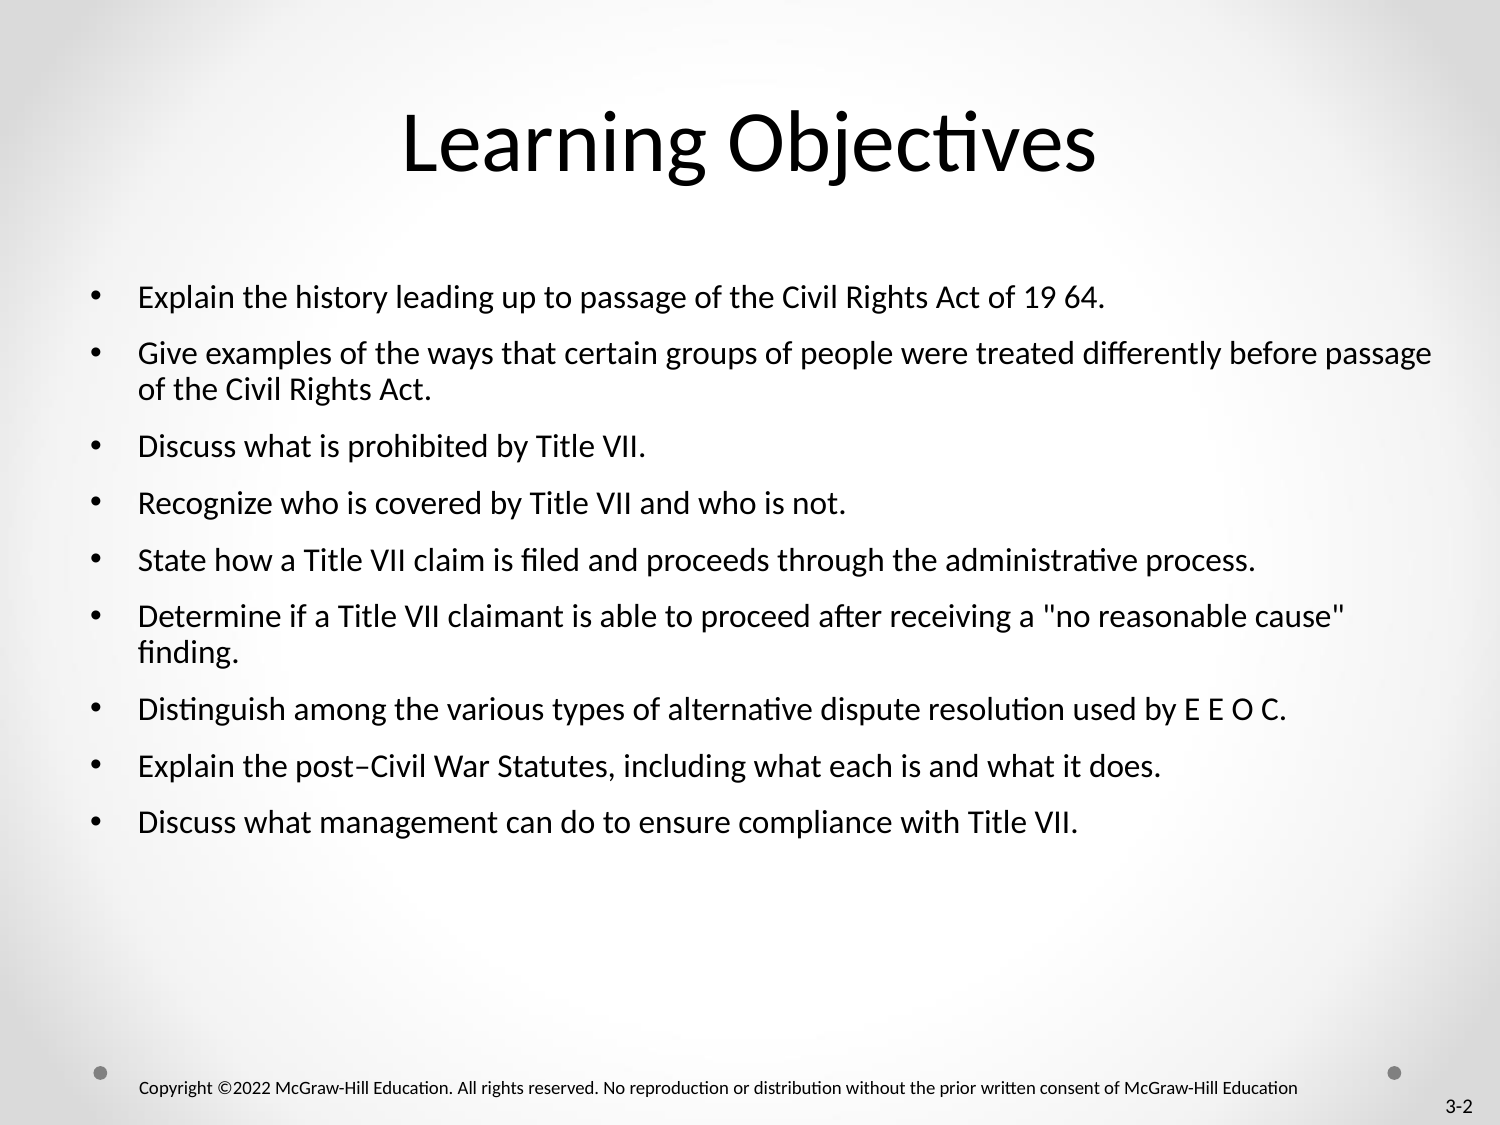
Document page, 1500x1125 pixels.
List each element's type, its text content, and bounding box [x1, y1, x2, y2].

title Learning Objectives [74, 42, 1426, 198]
list Explain the history leading up to passage of the Civil Rights Act of 19 64. Give examples of the ways that certain groups of people were treated differently before passage of the Civil Rights Act. Discuss what is prohibited by Title VII. Recognize who is covered by Title VII and who is not. State how a Title VII claim is filed and proceeds through the administrative process. Determine if a Title VII claimant is able to proceed after receiving a "no reasonable cause" finding. Distinguish among the various types of alternative dispute resolution used by E E O C. Explain the post–Civil War Statutes, including what each is and what it does. Discuss what management can do to ensure compliance with Title VII. [74, 271, 1453, 983]
picture [0, 0, 1500, 1125]
